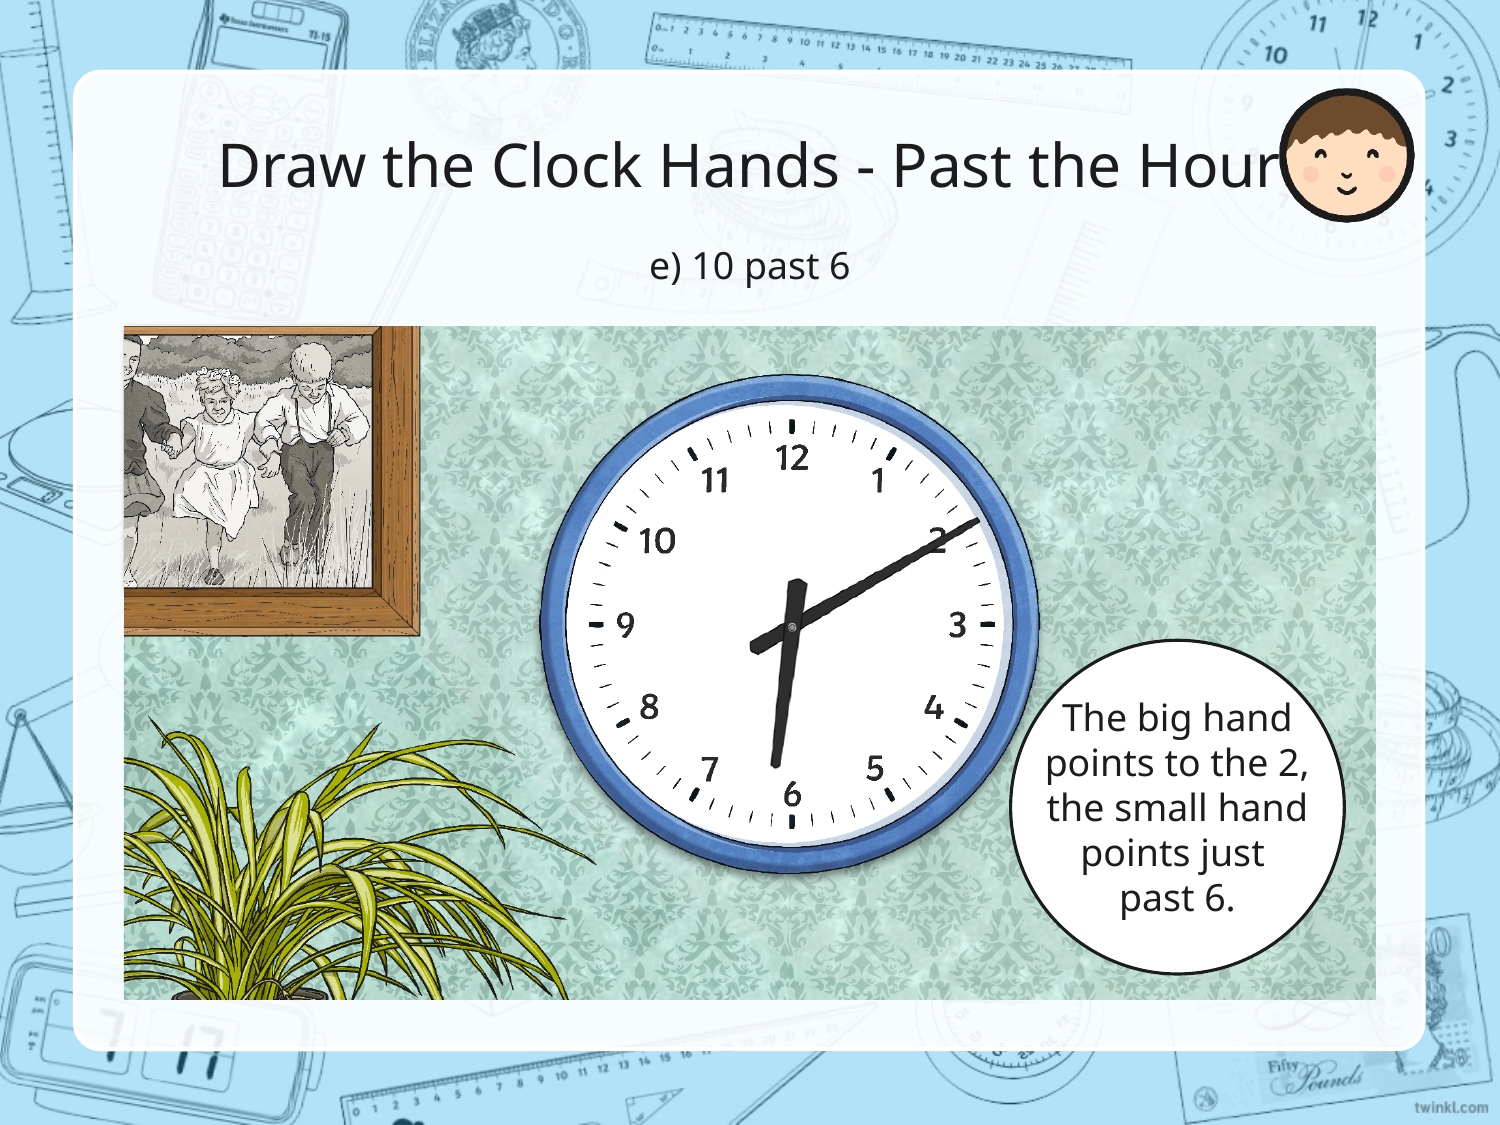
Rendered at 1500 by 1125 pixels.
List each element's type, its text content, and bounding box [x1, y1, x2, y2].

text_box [123, 326, 1376, 1000]
text_box Draw the Clock Hands - Past the Hour [217, 126, 1275, 200]
picture [0, 0, 1500, 1125]
text_box e) 10 past 6 [123, 230, 1376, 299]
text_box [1008, 640, 1347, 974]
